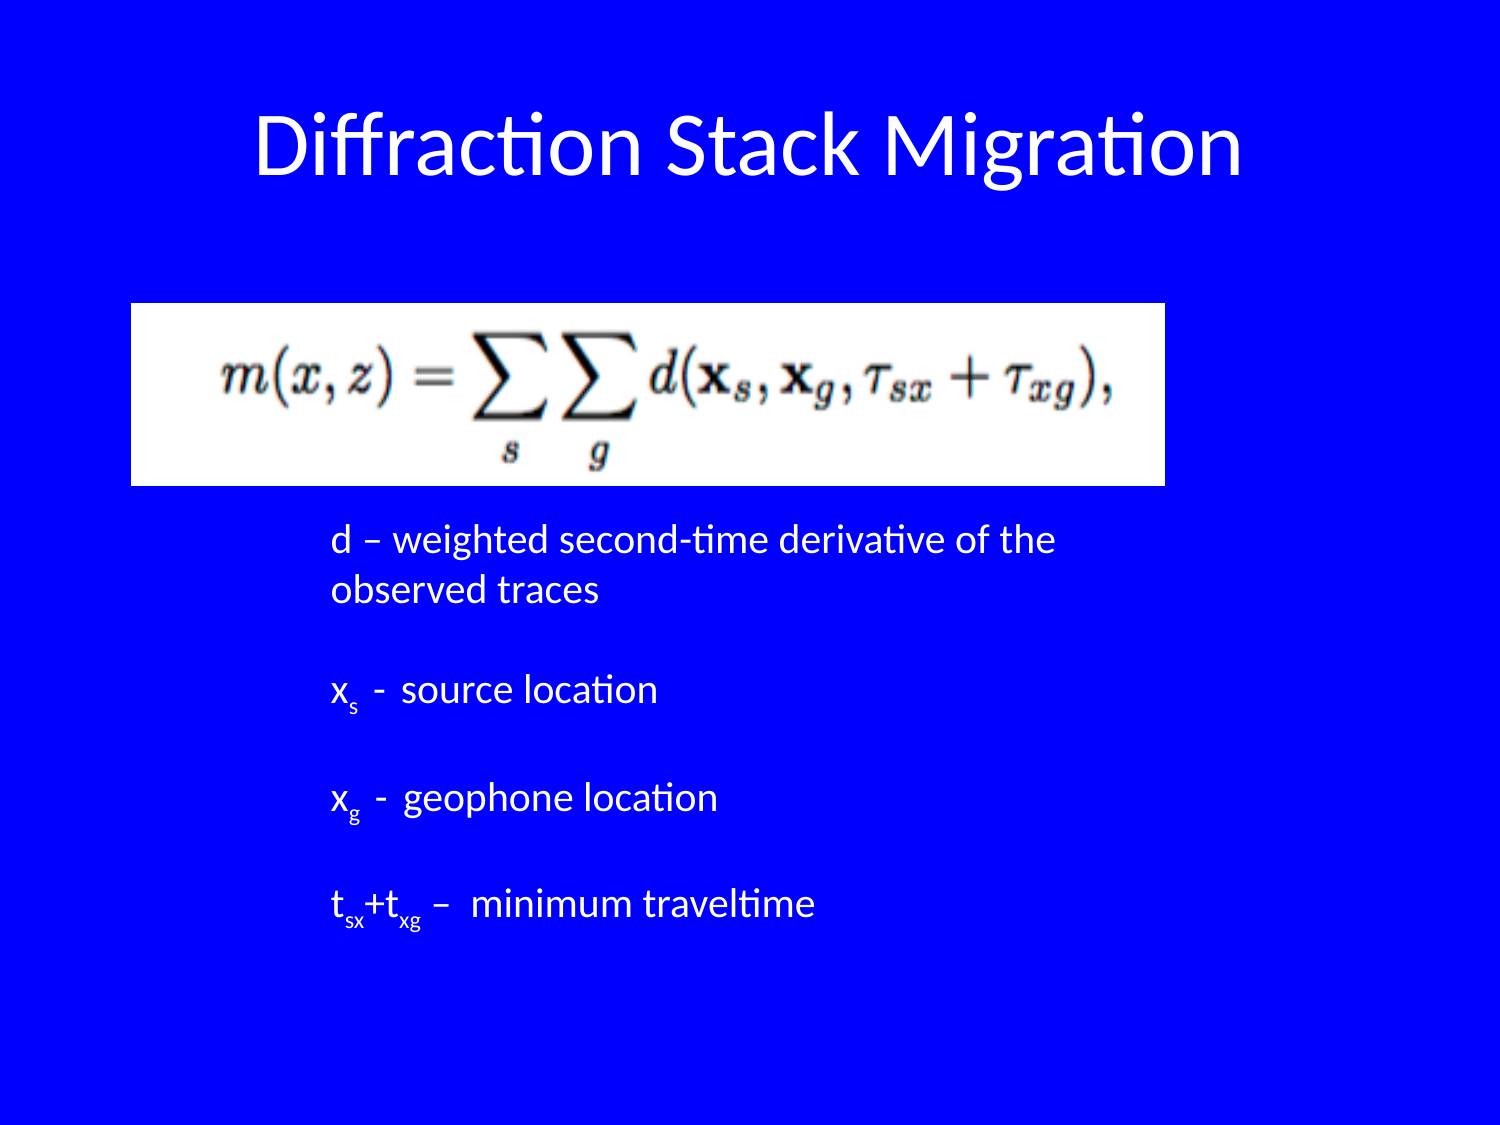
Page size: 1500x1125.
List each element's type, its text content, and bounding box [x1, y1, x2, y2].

picture [131, 302, 1165, 486]
text_box d – weighted second-time derivative of the observed traces xs - source location xg - geophone location tsx+txg – minimum traveltime [315, 504, 1165, 1125]
title Diffraction Stack Migration [75, 45, 1425, 233]
